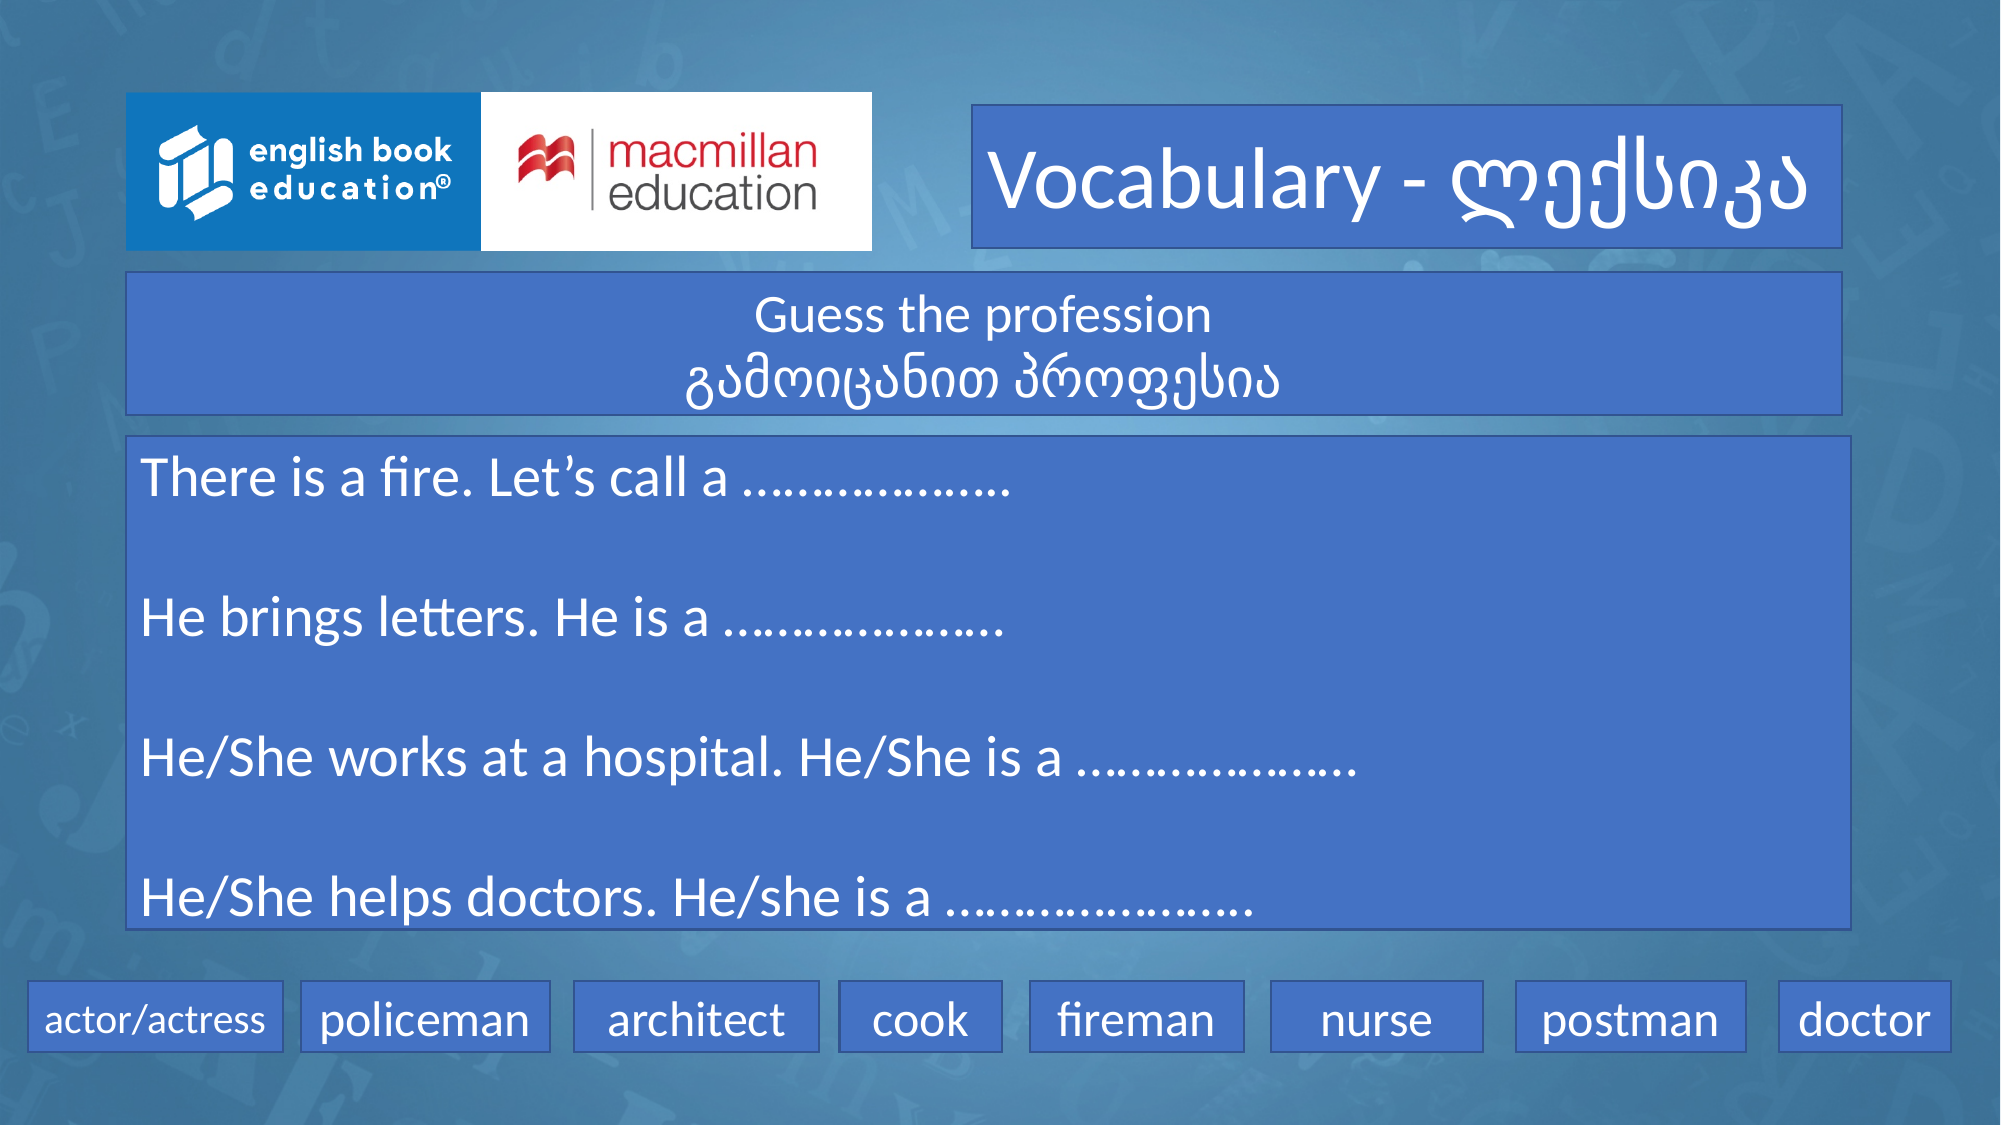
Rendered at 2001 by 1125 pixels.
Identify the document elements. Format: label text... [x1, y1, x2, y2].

text_box fireman [1029, 980, 1245, 1053]
text_box architect [573, 980, 820, 1053]
text_box Vocabulary - ლექსიკა [972, 113, 1900, 234]
text_box doctor [1778, 980, 1952, 1053]
text_box [971, 104, 1843, 249]
picture [0, 0, 2001, 1125]
text_box actor/actress [27, 980, 284, 1053]
text_box nurse [1270, 980, 1484, 1053]
text_box cook [838, 980, 1003, 1053]
text_box There is a fire. Let’s call a ……………….. He brings letters. He is a ………………… He/She works at a hospital. He/She is a ………………… He/She helps doctors. He/she is a ………………….. [125, 435, 1852, 931]
text_box Guess the profession გამოიცანით პროფესია [125, 271, 1843, 416]
text_box policeman [300, 980, 551, 1053]
text_box postman [1515, 980, 1747, 1053]
